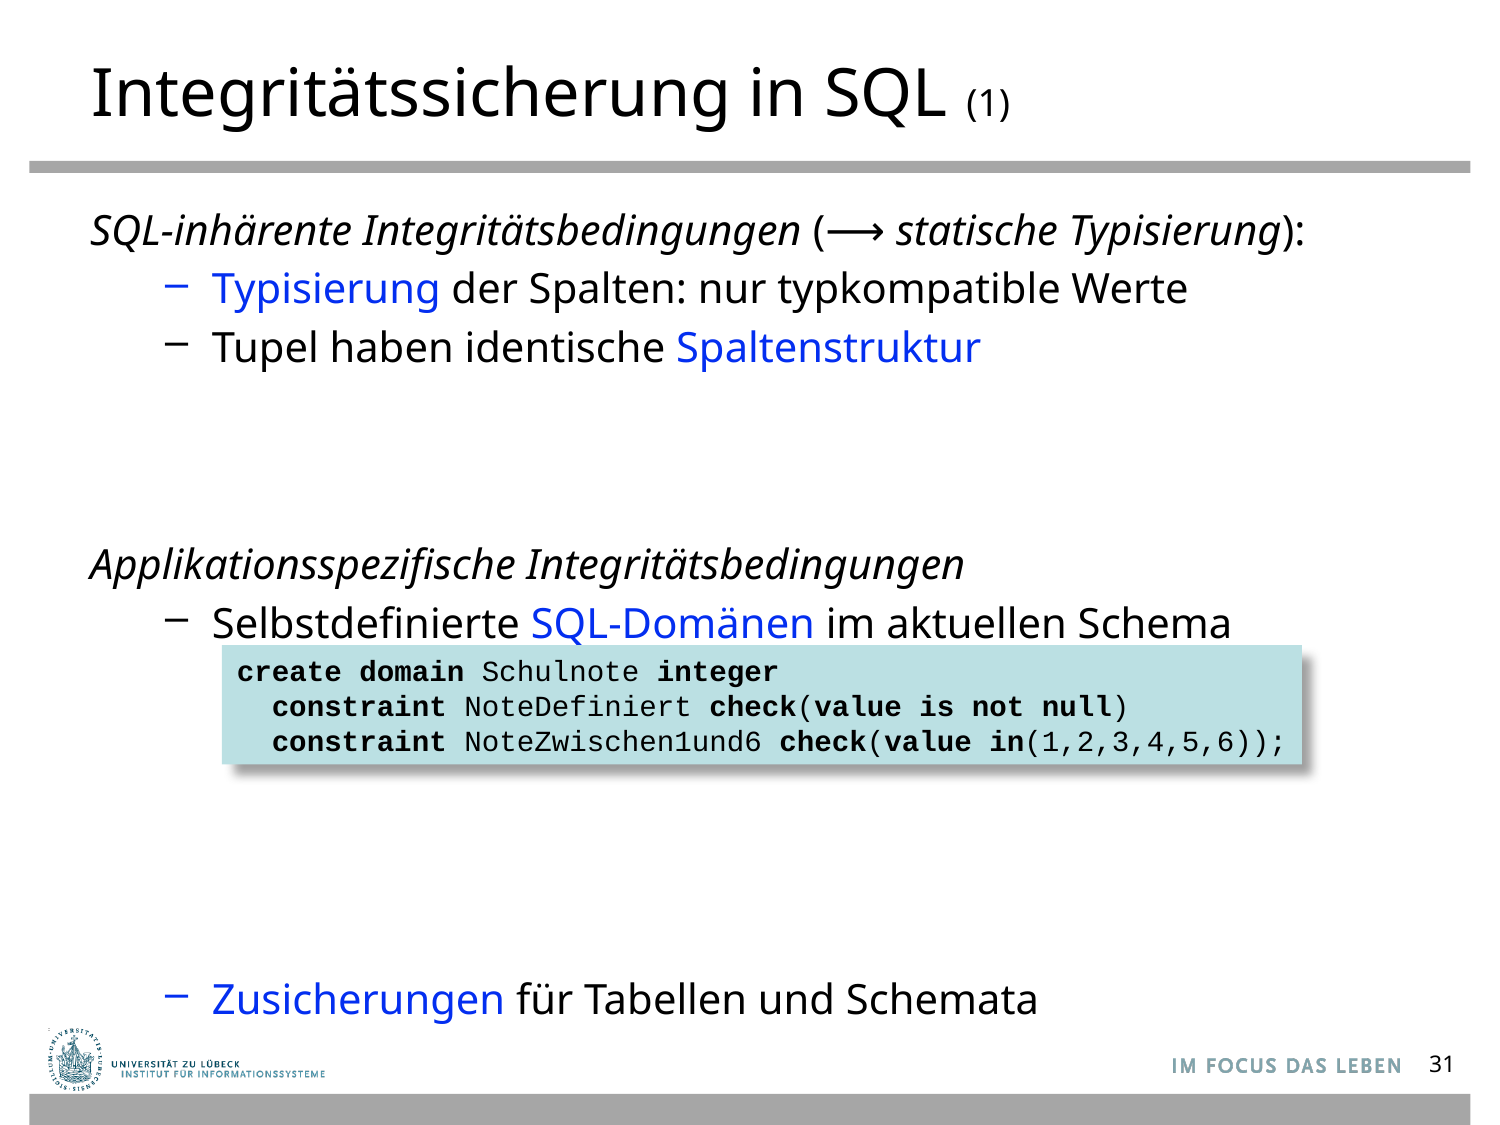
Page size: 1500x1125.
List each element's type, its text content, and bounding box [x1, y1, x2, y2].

slide_number 31 [1305, 1050, 1471, 1083]
list SQL-inhärente Integritätsbedingungen (⟶ statische Typisierung): Typisierung der Spalten: nur typkompatible Werte Tupel haben identische Spaltenstruktur Applikationsspezifische Integritätsbedingungen Selbstdefinierte SQL-Domänen im aktuellen Schema Zusicherungen für Tabellen und Schemata [75, 196, 1425, 1012]
title Integritätssicherung in SQL (1) [76, 42, 1427, 126]
picture [1173, 1058, 1305, 1073]
text_box create domain Schulnote integer constraint NoteDefiniert check(value is not null) constraint NoteZwischen1und6 check(value in(1,2,3,4,5,6)); [221, 645, 1302, 765]
